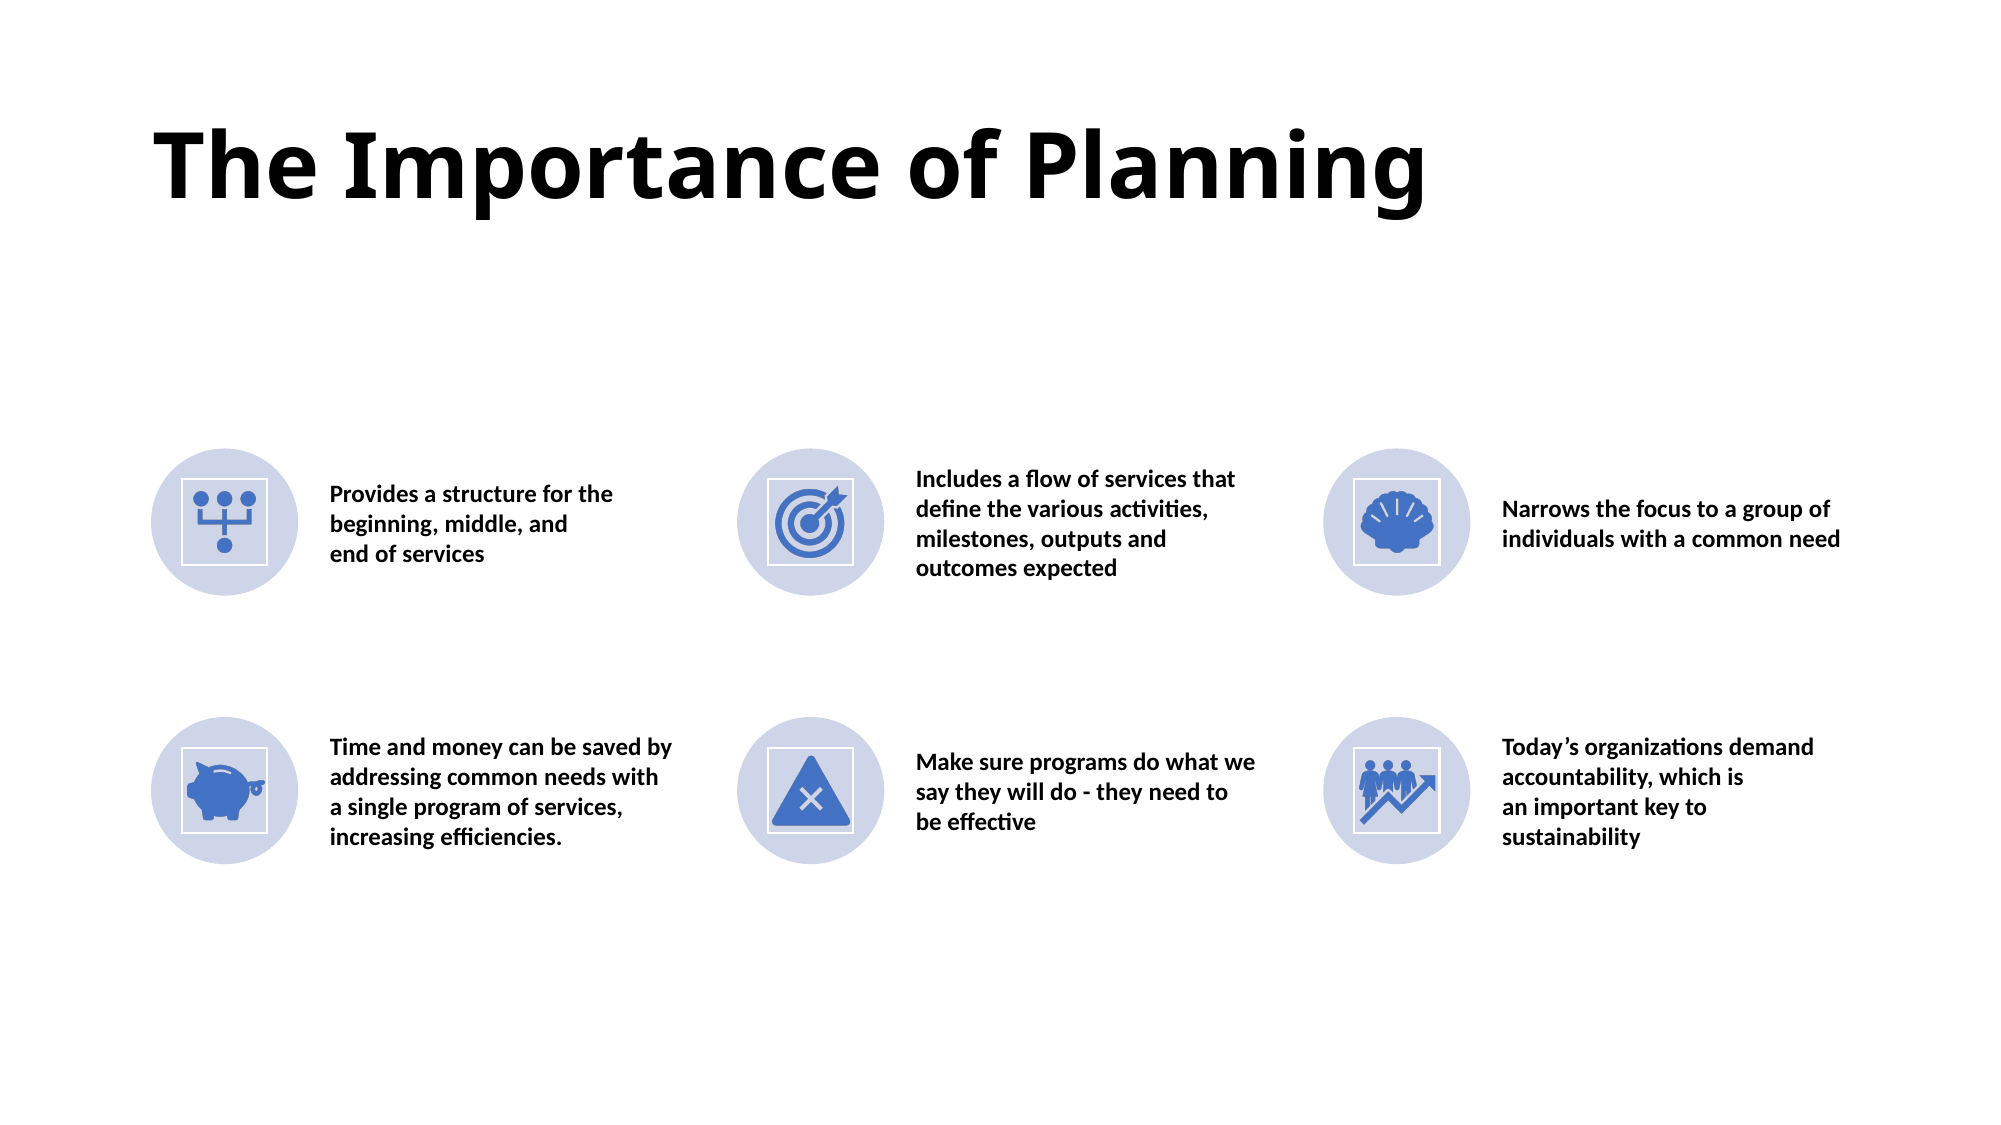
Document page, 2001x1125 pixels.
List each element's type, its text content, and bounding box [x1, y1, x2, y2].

title The Importance of Planning [137, 59, 1863, 278]
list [137, 299, 1863, 1014]
